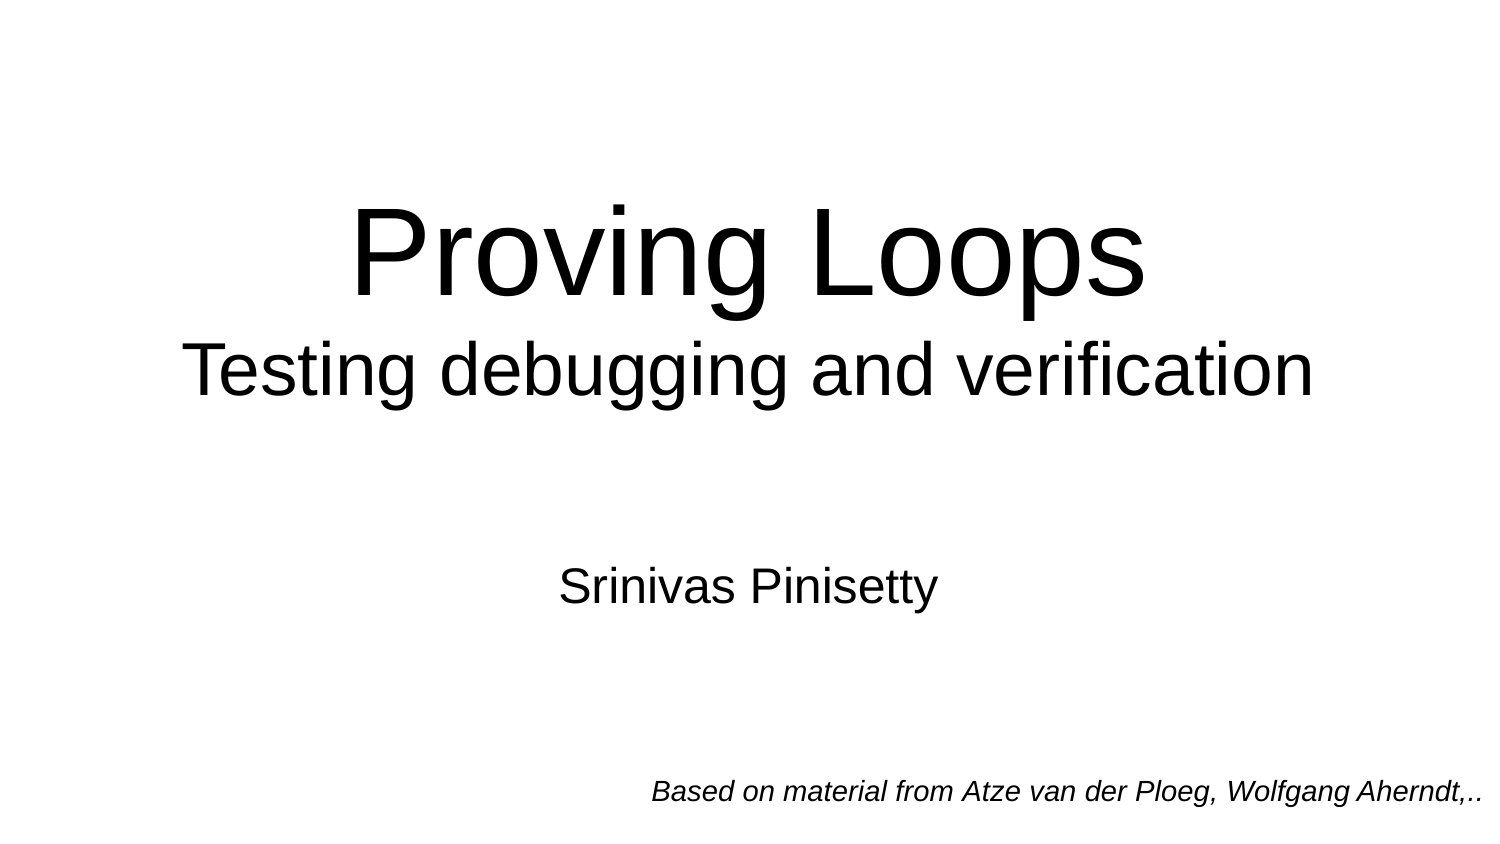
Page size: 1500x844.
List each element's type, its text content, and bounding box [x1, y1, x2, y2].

title Proving Loops Testing debugging and verification [49, 124, 1448, 326]
text_box Srinivas Pinisetty [49, 326, 1448, 629]
text_box Based on material from Atze van der Ploeg, Wolfgang Aherndt,.. [584, 754, 1500, 823]
